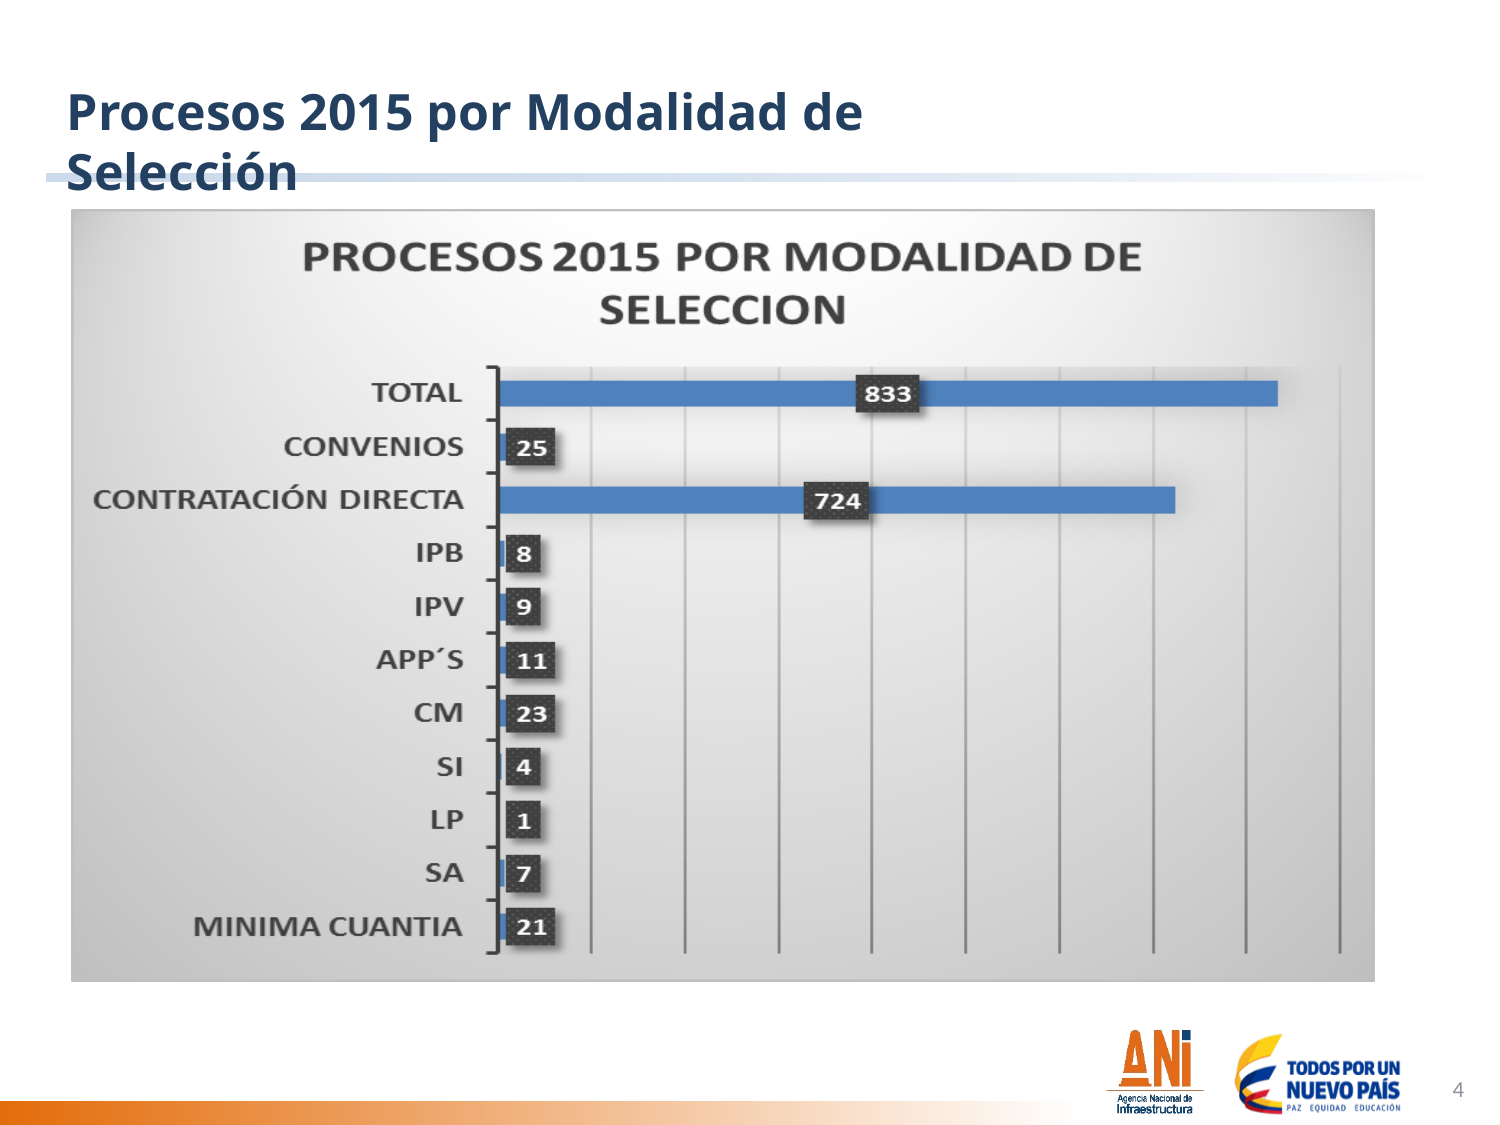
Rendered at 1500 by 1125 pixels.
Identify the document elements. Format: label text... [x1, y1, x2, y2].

picture [1098, 1016, 1209, 1125]
text_box Procesos 2015 por Modalidad de Selección [52, 73, 1055, 269]
slide_number 4 [1422, 1058, 1494, 1119]
picture [1229, 1030, 1404, 1120]
picture [70, 209, 1375, 982]
